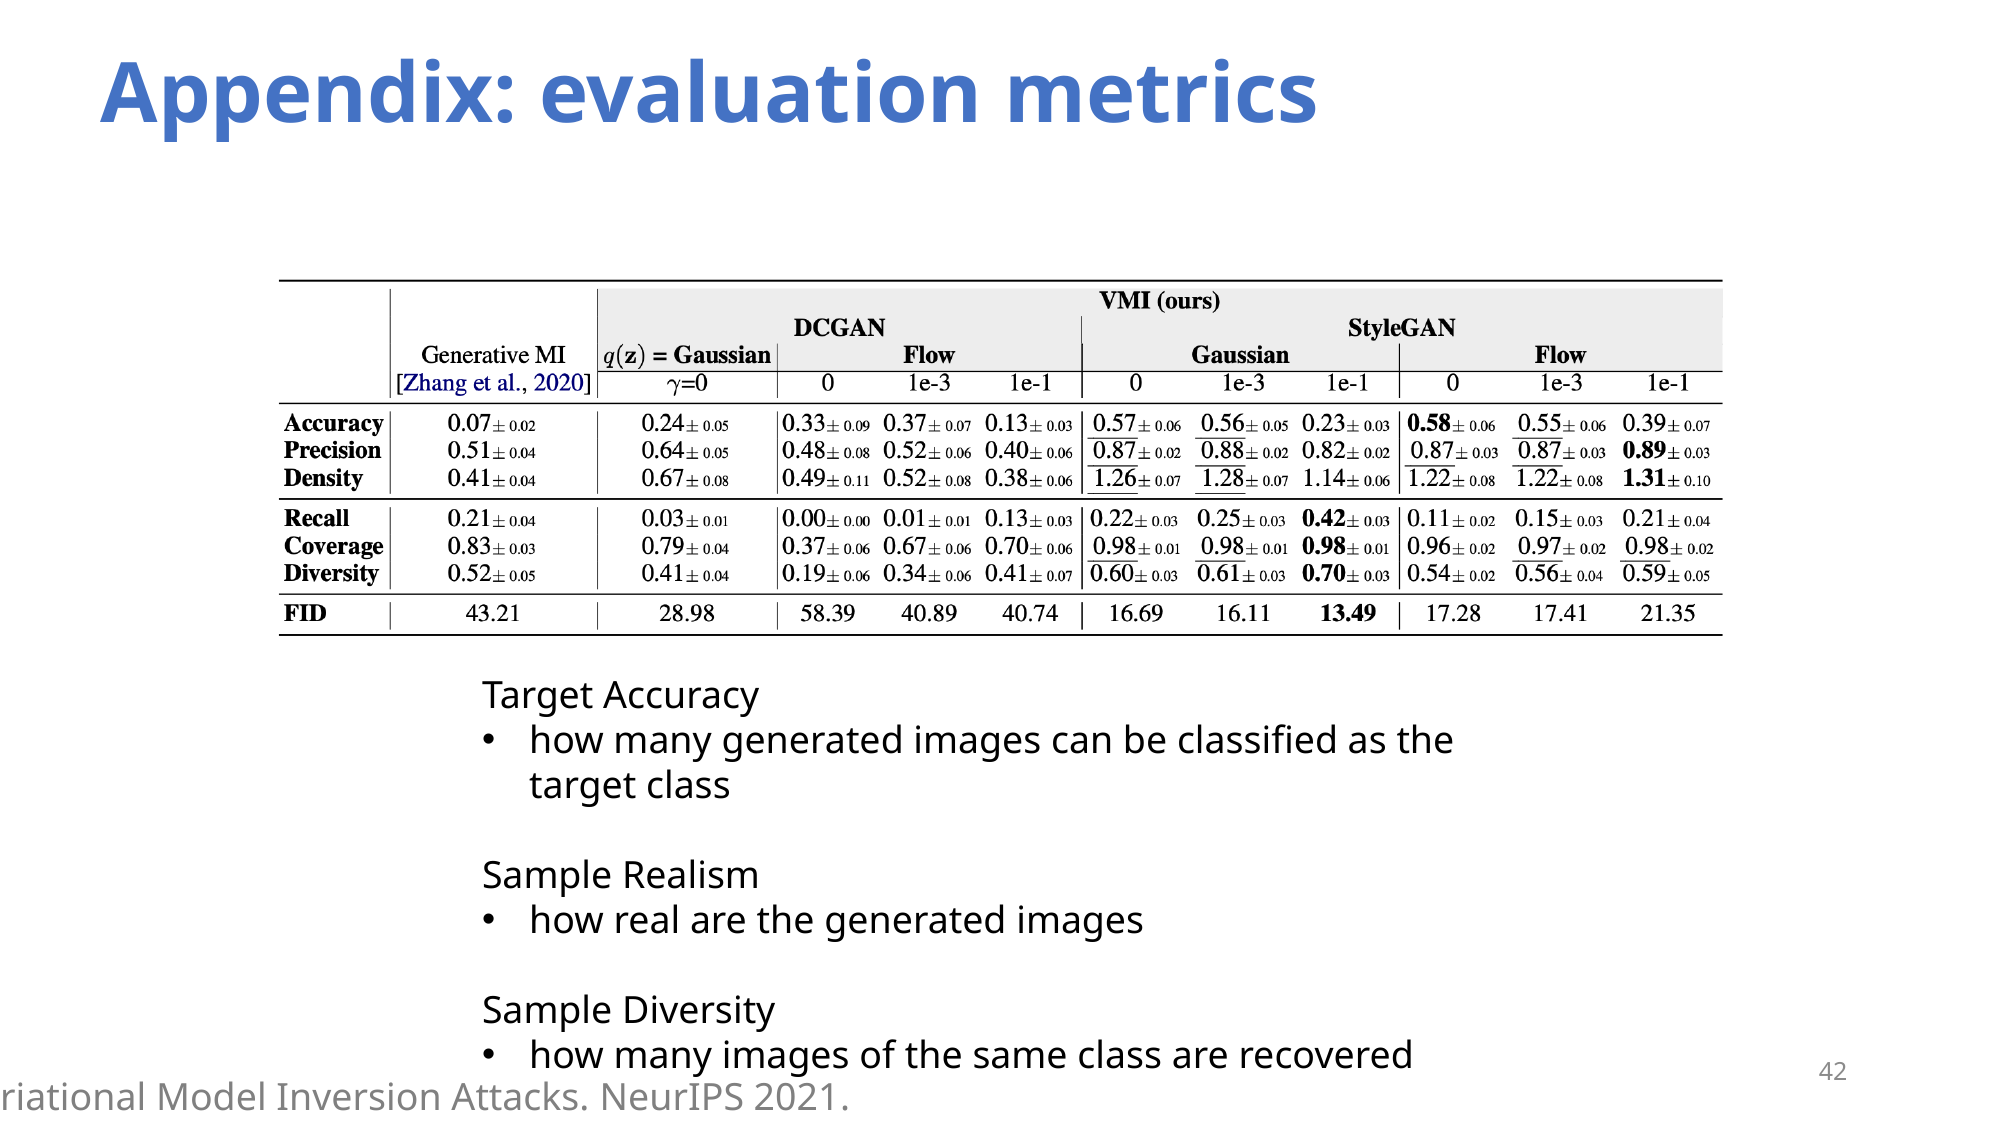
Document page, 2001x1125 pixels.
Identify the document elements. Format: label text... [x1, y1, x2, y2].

text_box Variational Model Inversion Attacks. NeurIPS 2021. [0, 1065, 865, 1125]
slide_number 42 [1412, 1042, 1863, 1103]
text_box Appendix: evaluation metrics [85, 0, 1843, 193]
text_box Target Accuracy how many generated images can be classified as the target class Sample Realism how real are the generated images Sample Diversity how many images of the same class are recovered [467, 663, 1533, 1083]
picture [269, 268, 1731, 646]
